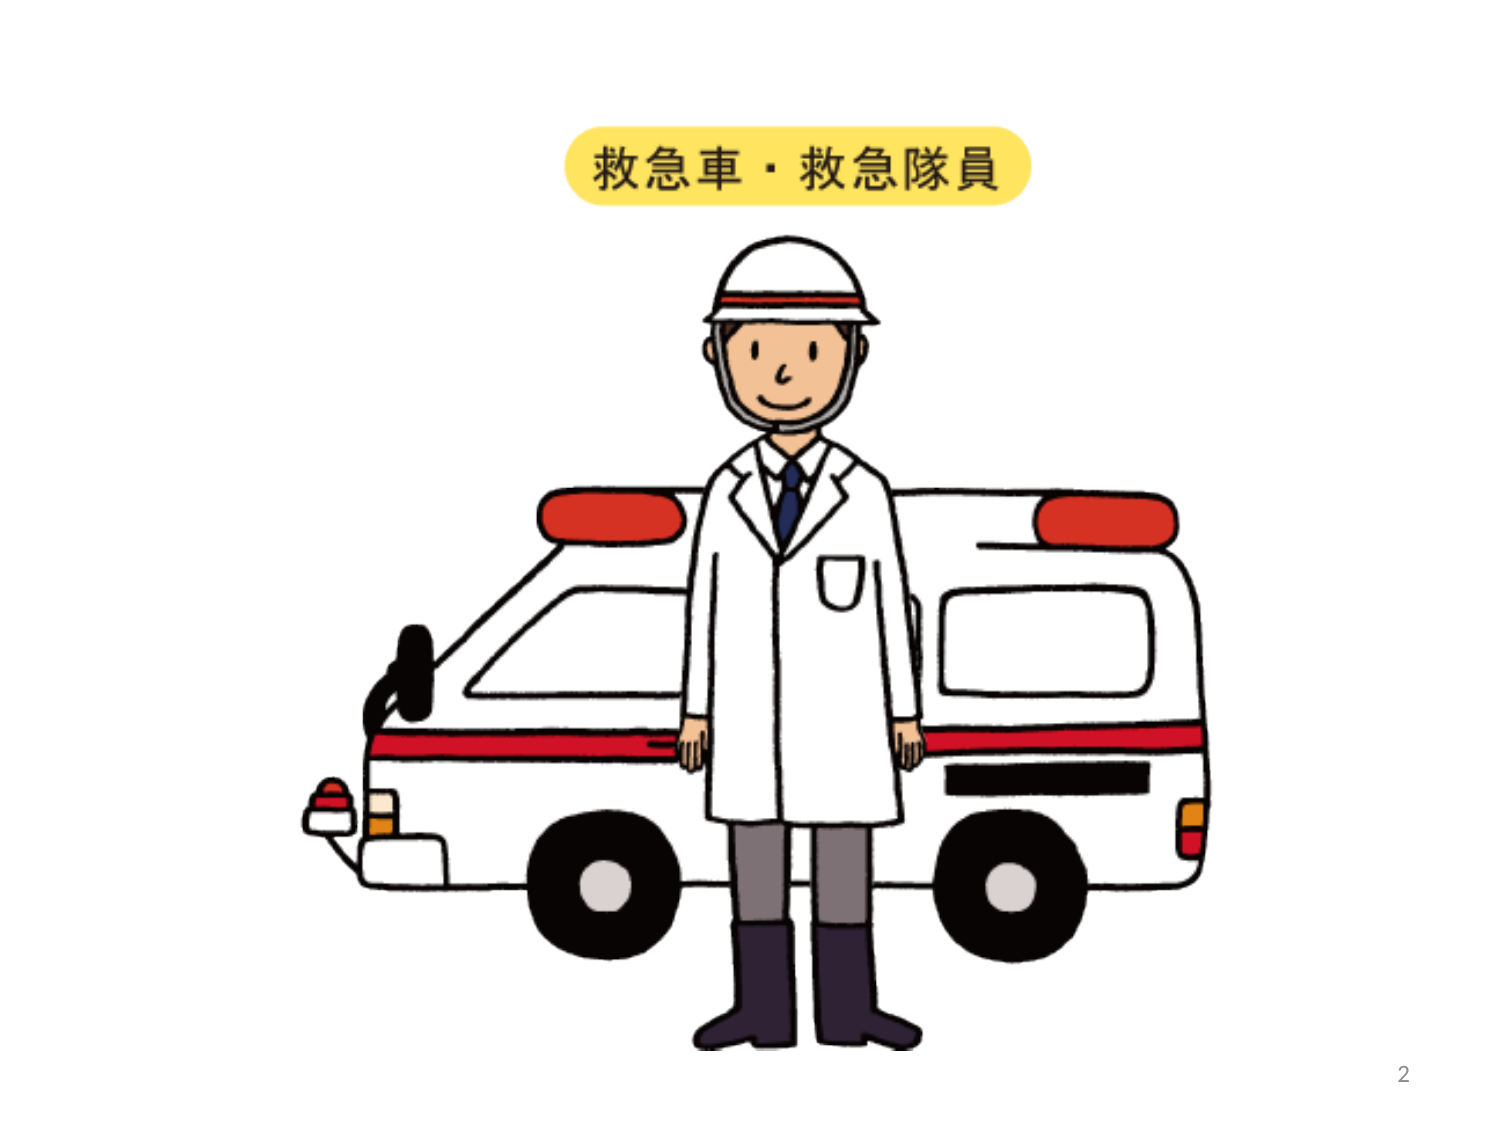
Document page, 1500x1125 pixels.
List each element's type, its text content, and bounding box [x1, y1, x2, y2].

slide_number 2 [1074, 1042, 1425, 1103]
picture [289, 101, 1235, 1052]
